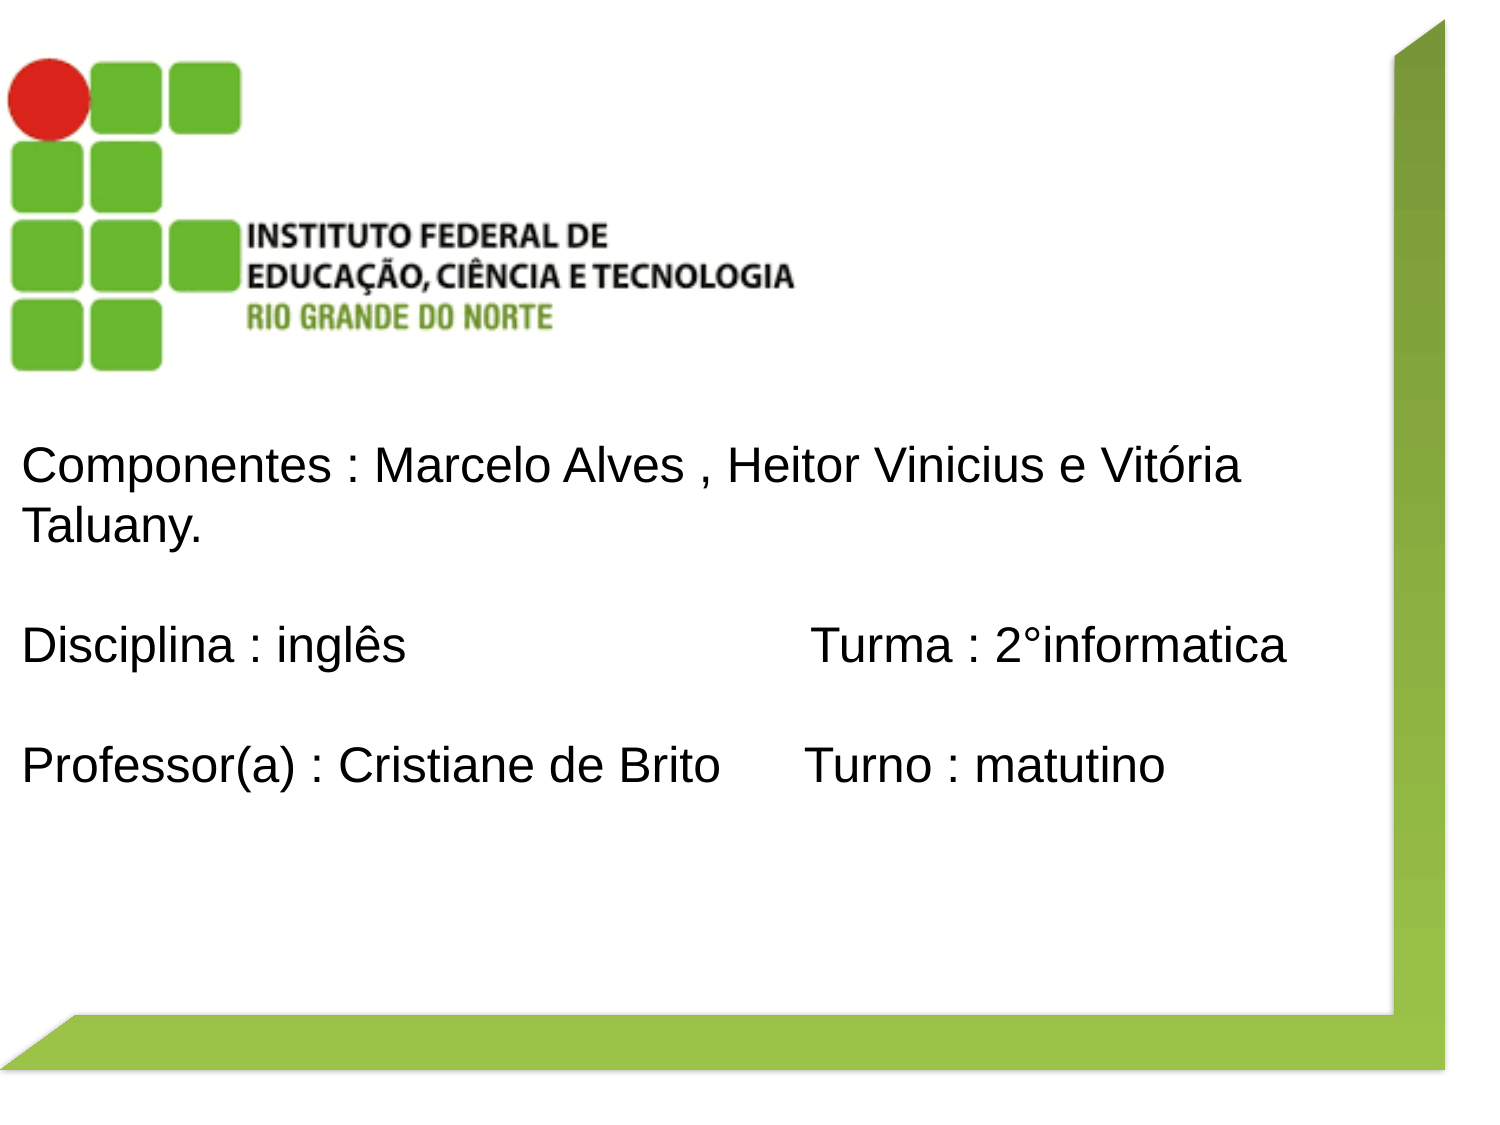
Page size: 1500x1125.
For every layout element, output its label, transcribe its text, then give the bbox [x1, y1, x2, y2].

text_box [0, 19, 1446, 1071]
text_box Componentes : Marcelo Alves , Heitor Vinicius e Vitória Taluany. Disciplina : inglês Turma : 2°informatica Professor(a) : Cristiane de Brito Turno : matutino [6, 424, 1390, 800]
picture [4, 18, 799, 374]
